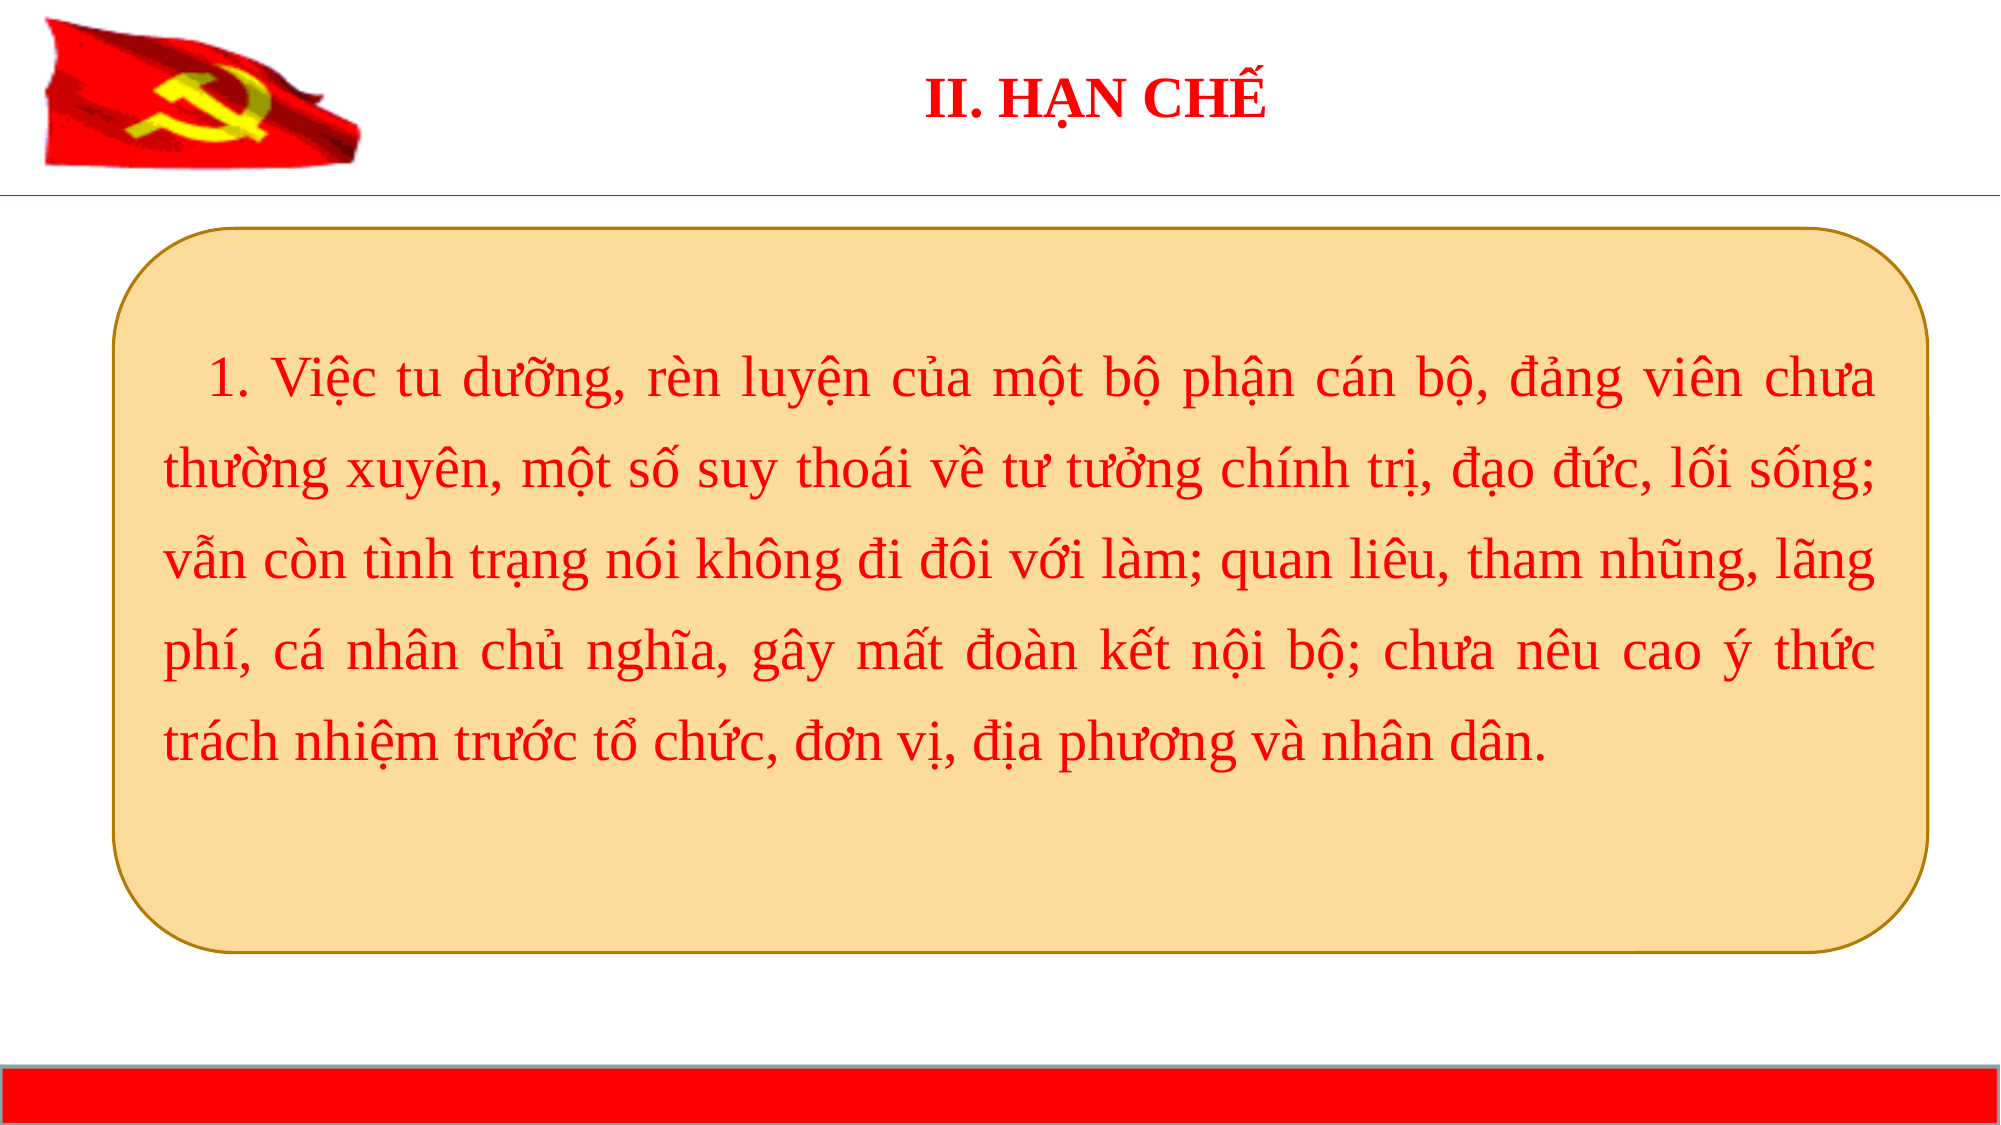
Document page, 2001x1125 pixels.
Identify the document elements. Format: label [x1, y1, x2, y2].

list [0, 0, 2000, 1125]
